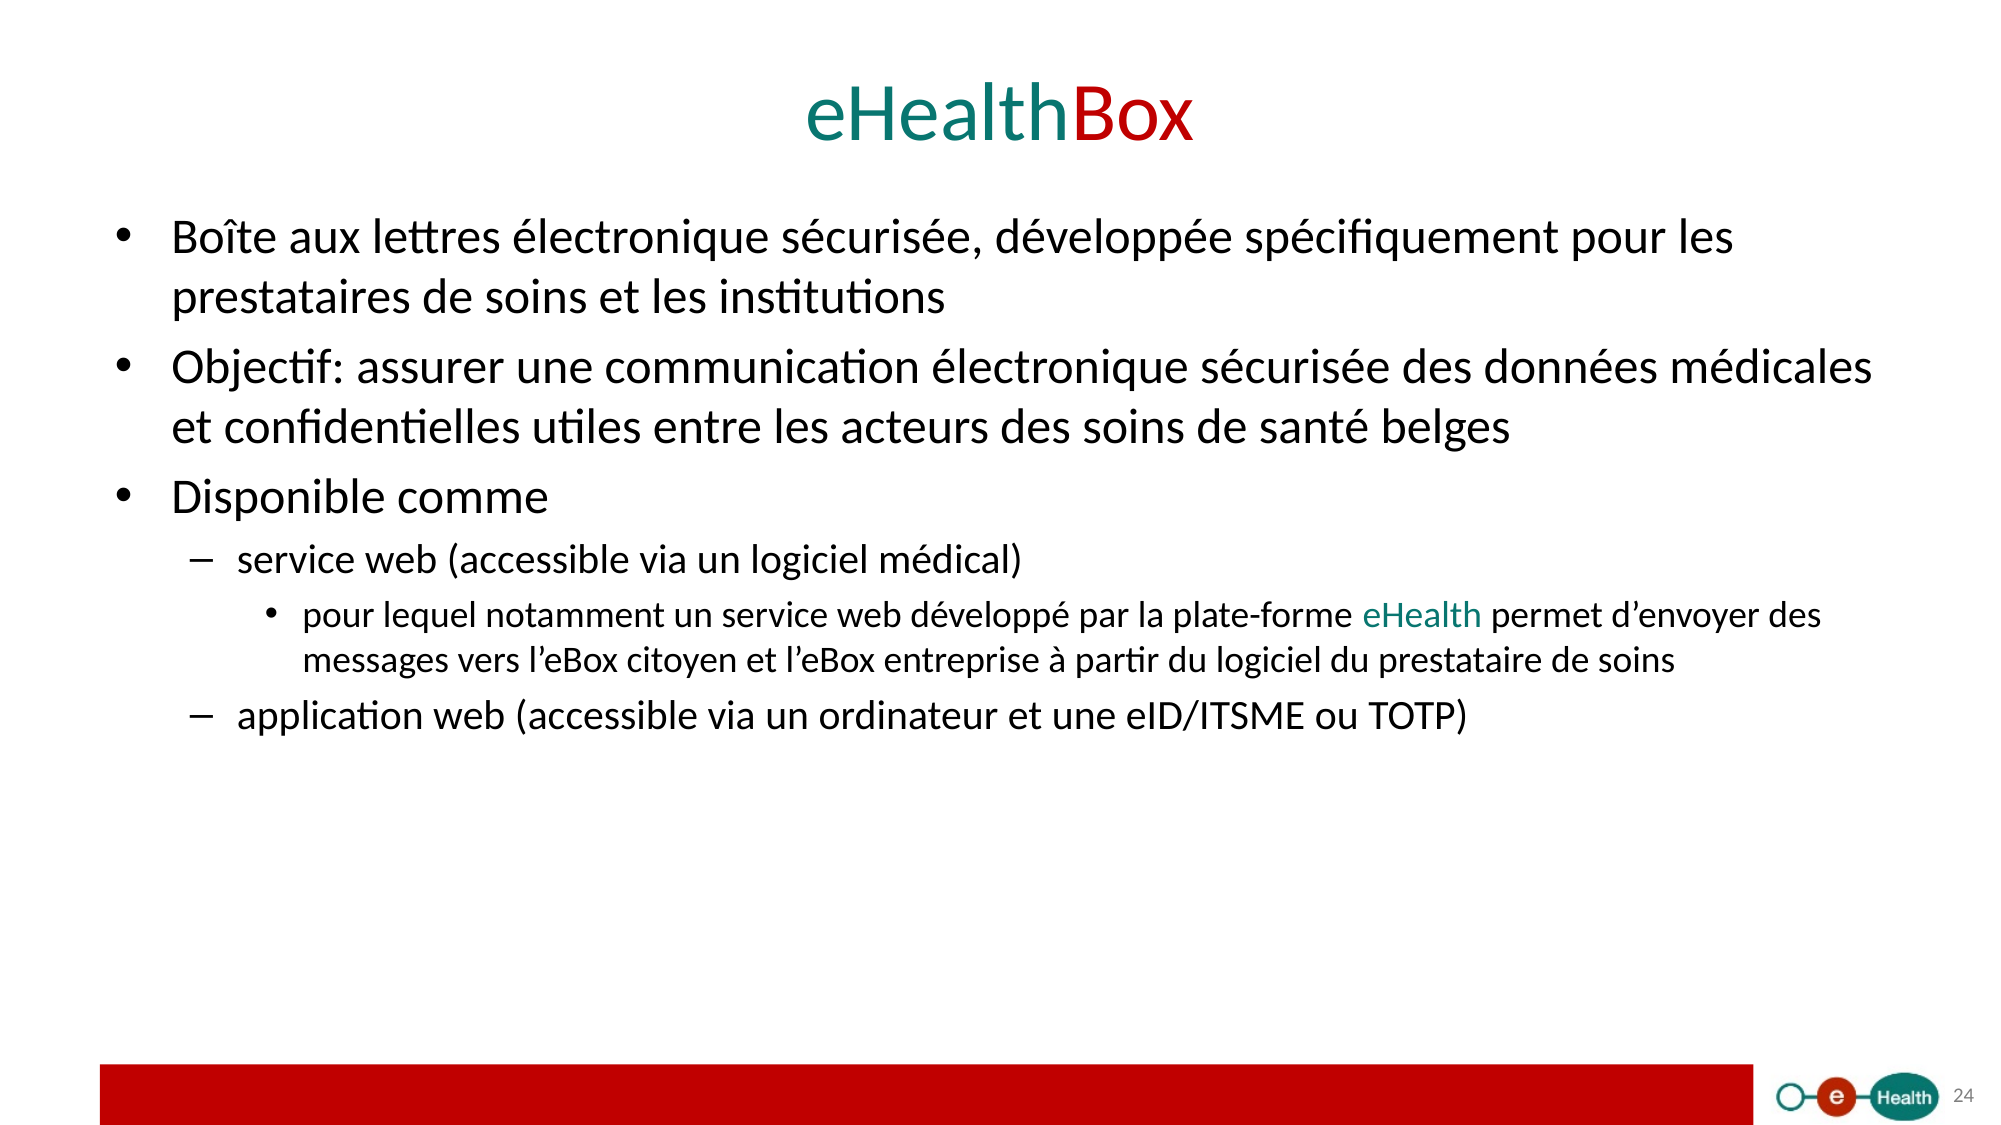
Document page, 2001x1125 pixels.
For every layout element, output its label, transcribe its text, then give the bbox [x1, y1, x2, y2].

title eHealthBox [99, 30, 1900, 184]
list Boîte aux lettres électronique sécurisée, développée spécifiquement pour les prestataires de soins et les institutions Objectif: assurer une communication électronique sécurisée des données médicales et confidentielles utiles entre les acteurs des soins de santé belges Disponible comme service web (accessible via un logiciel médical) pour lequel notamment un service web développé par la plate-forme eHealth permet d’envoyer des messages vers l’eBox citoyen et l’eBox entreprise à partir du logiciel du prestataire de soins application web (accessible via un ordinateur et une eID/ITSME ou TOTP) [99, 196, 1900, 1064]
picture [1767, 1064, 1824, 1124]
slide_number 24 [1824, 1064, 1990, 1125]
